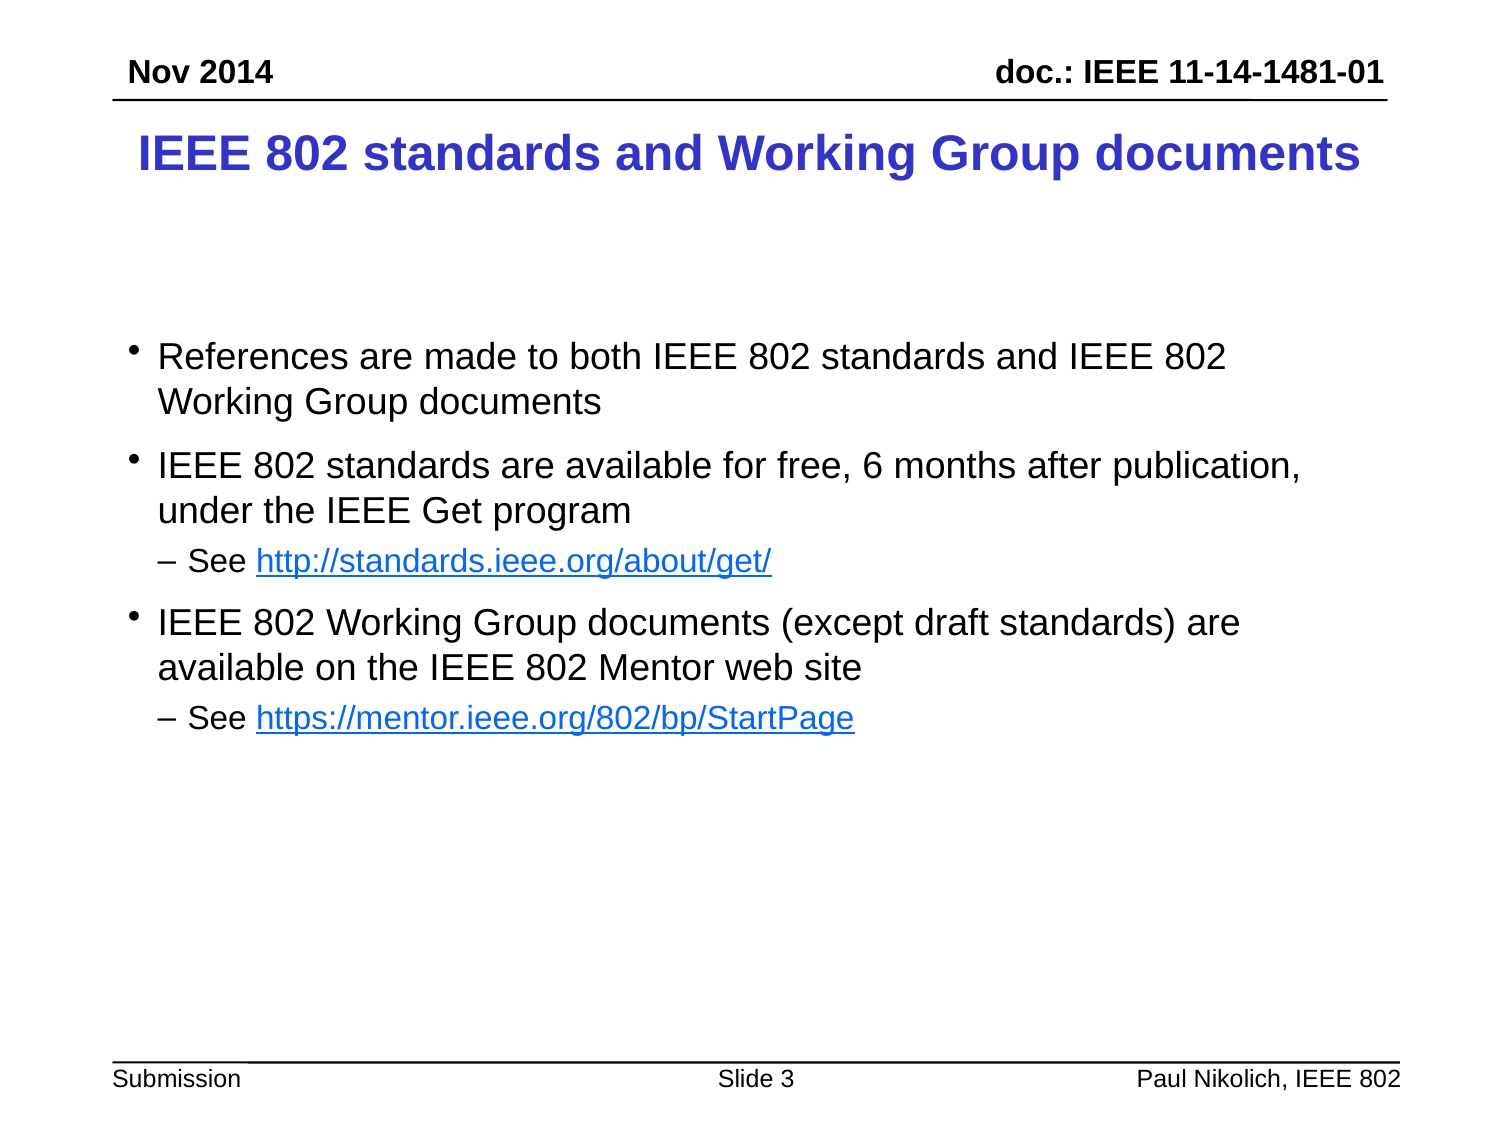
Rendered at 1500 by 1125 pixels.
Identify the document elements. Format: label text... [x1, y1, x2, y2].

slide_number Slide 3 [709, 1061, 803, 1093]
title IEEE 802 standards and Working Group documents [112, 112, 1388, 288]
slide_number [112, 40, 463, 101]
list References are made to both IEEE 802 standards and IEEE 802 Working Group documents IEEE 802 standards are available for free, 6 months after publication, under the IEEE Get program See http://standards.ieee.org/about/get/ IEEE 802 Working Group documents (except draft standards) are available on the IEEE 802 Mentor web site See https://mentor.ieee.org/802/bp/StartPage [112, 324, 1388, 1000]
footer Paul Nikolich, IEEE 802 [1135, 1061, 1402, 1093]
